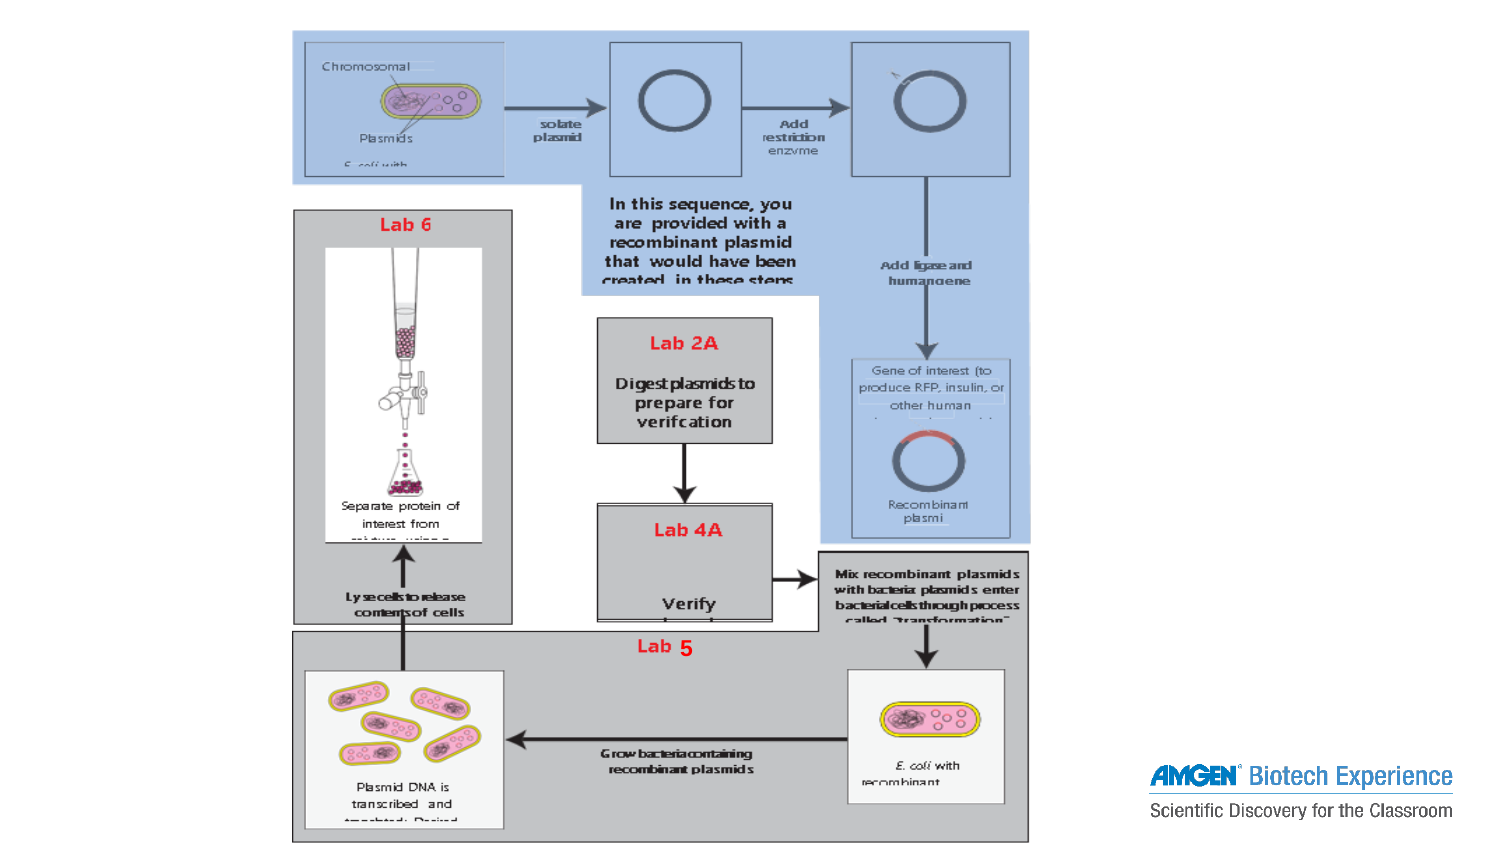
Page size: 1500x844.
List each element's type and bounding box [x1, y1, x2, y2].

picture [1149, 764, 1453, 820]
picture [292, 30, 1032, 844]
